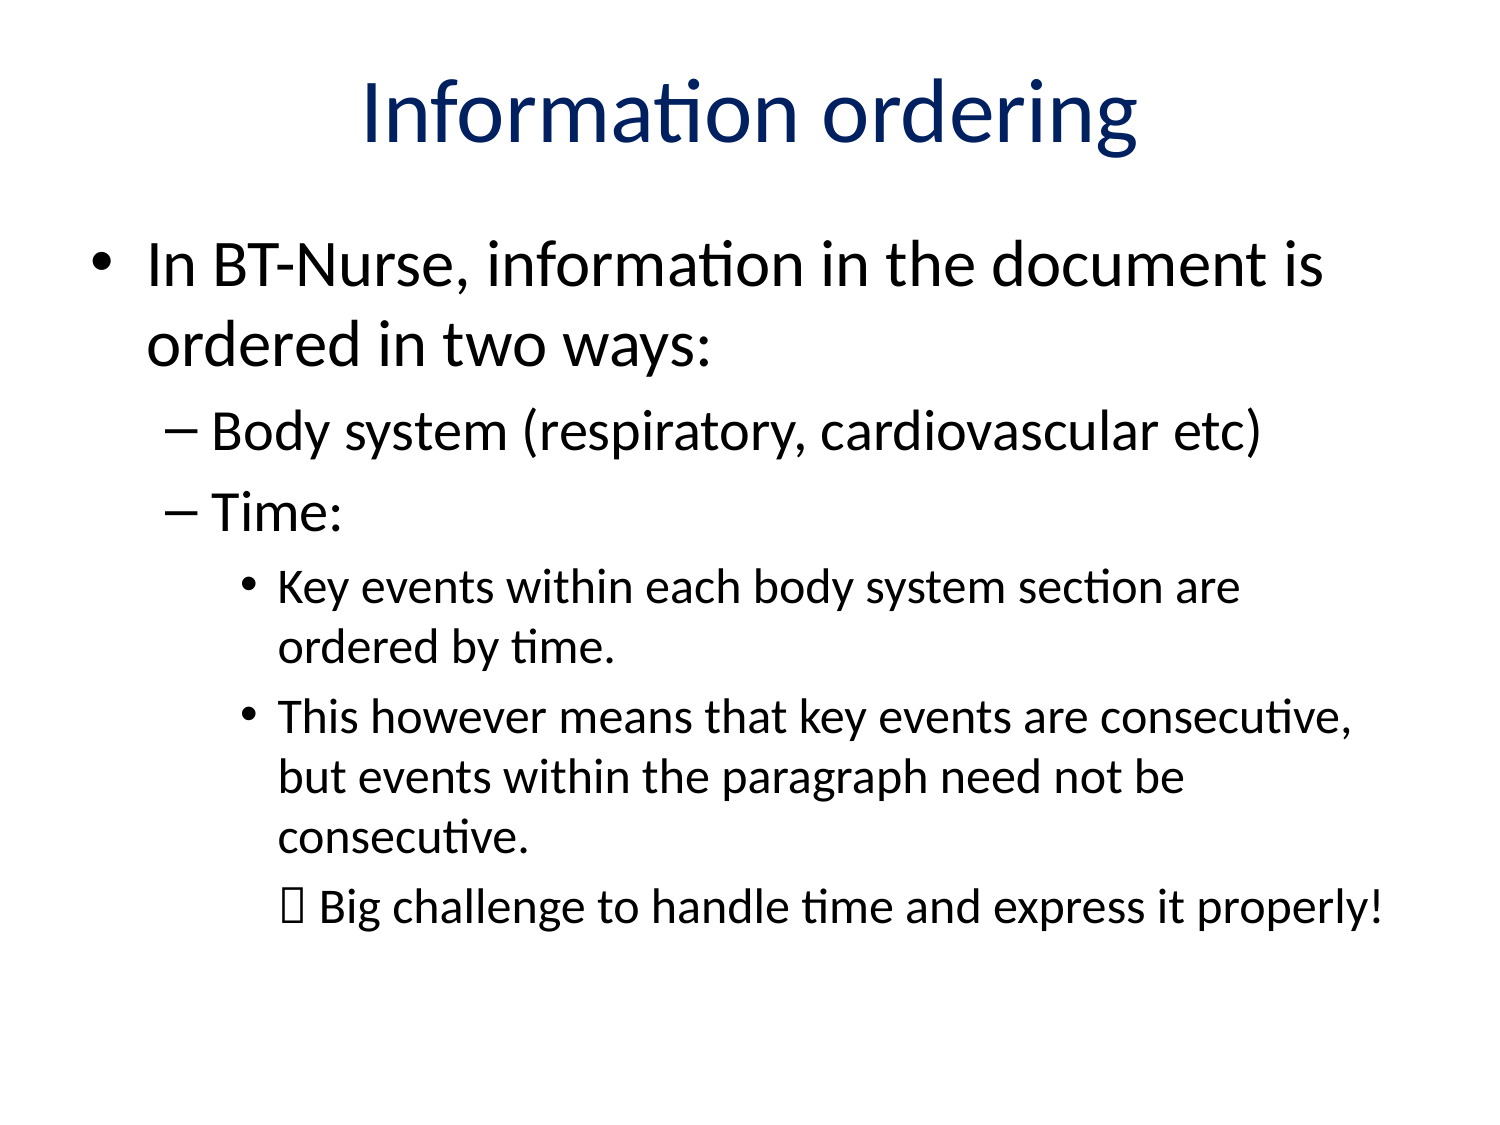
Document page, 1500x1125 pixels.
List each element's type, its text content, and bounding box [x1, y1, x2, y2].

title Information ordering [75, 12, 1425, 200]
list In BT-Nurse, information in the document is ordered in two ways: Body system (respiratory, cardiovascular etc) Time: Key events within each body system section are ordered by time. This however means that key events are consecutive, but events within the paragraph need not be consecutive.  Big challenge to handle time and express it properly! [75, 212, 1425, 1025]
